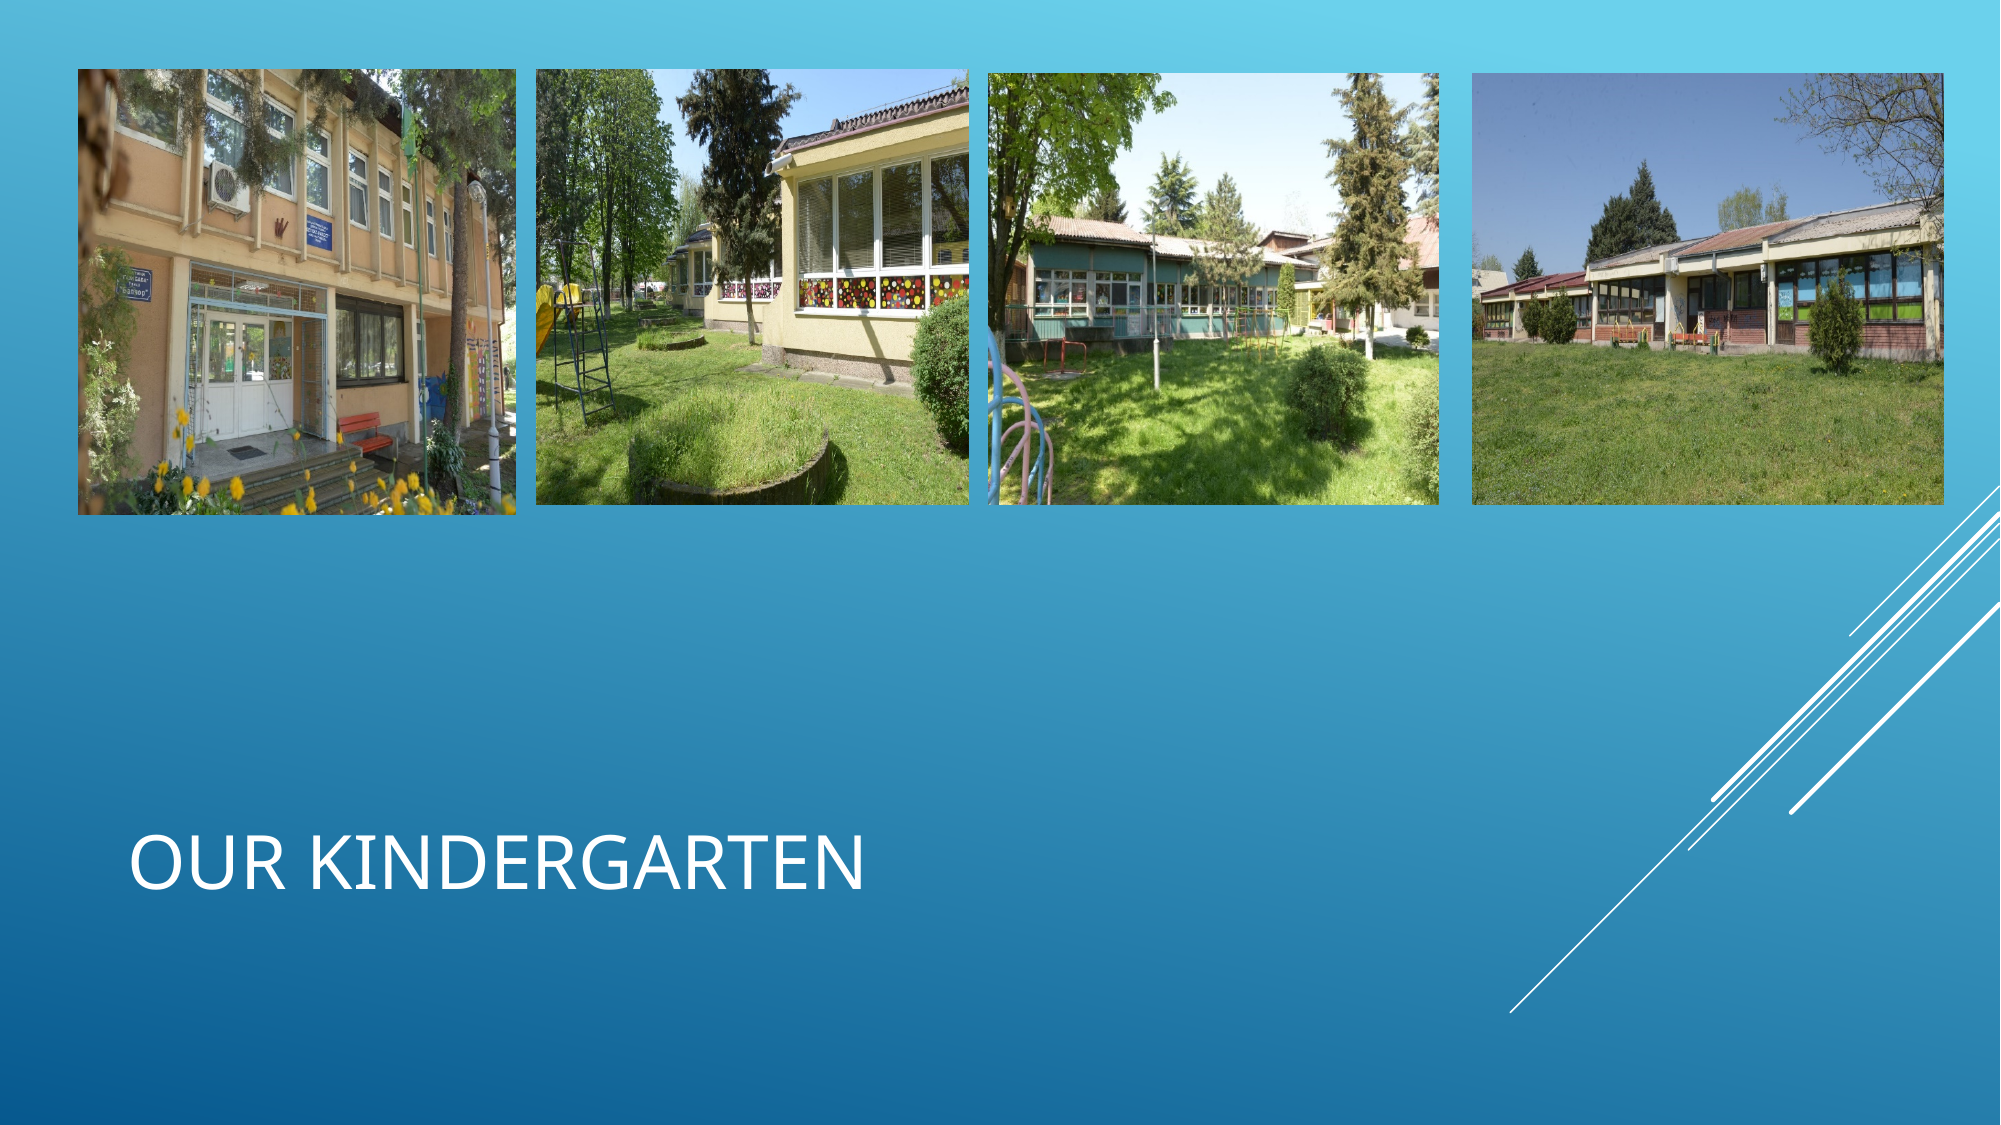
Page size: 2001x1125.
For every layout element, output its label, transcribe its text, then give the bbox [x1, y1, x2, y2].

picture [988, 73, 1439, 506]
picture [1472, 73, 1944, 506]
picture [536, 69, 969, 506]
title our kindergarten [112, 736, 1513, 984]
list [77, 69, 517, 515]
